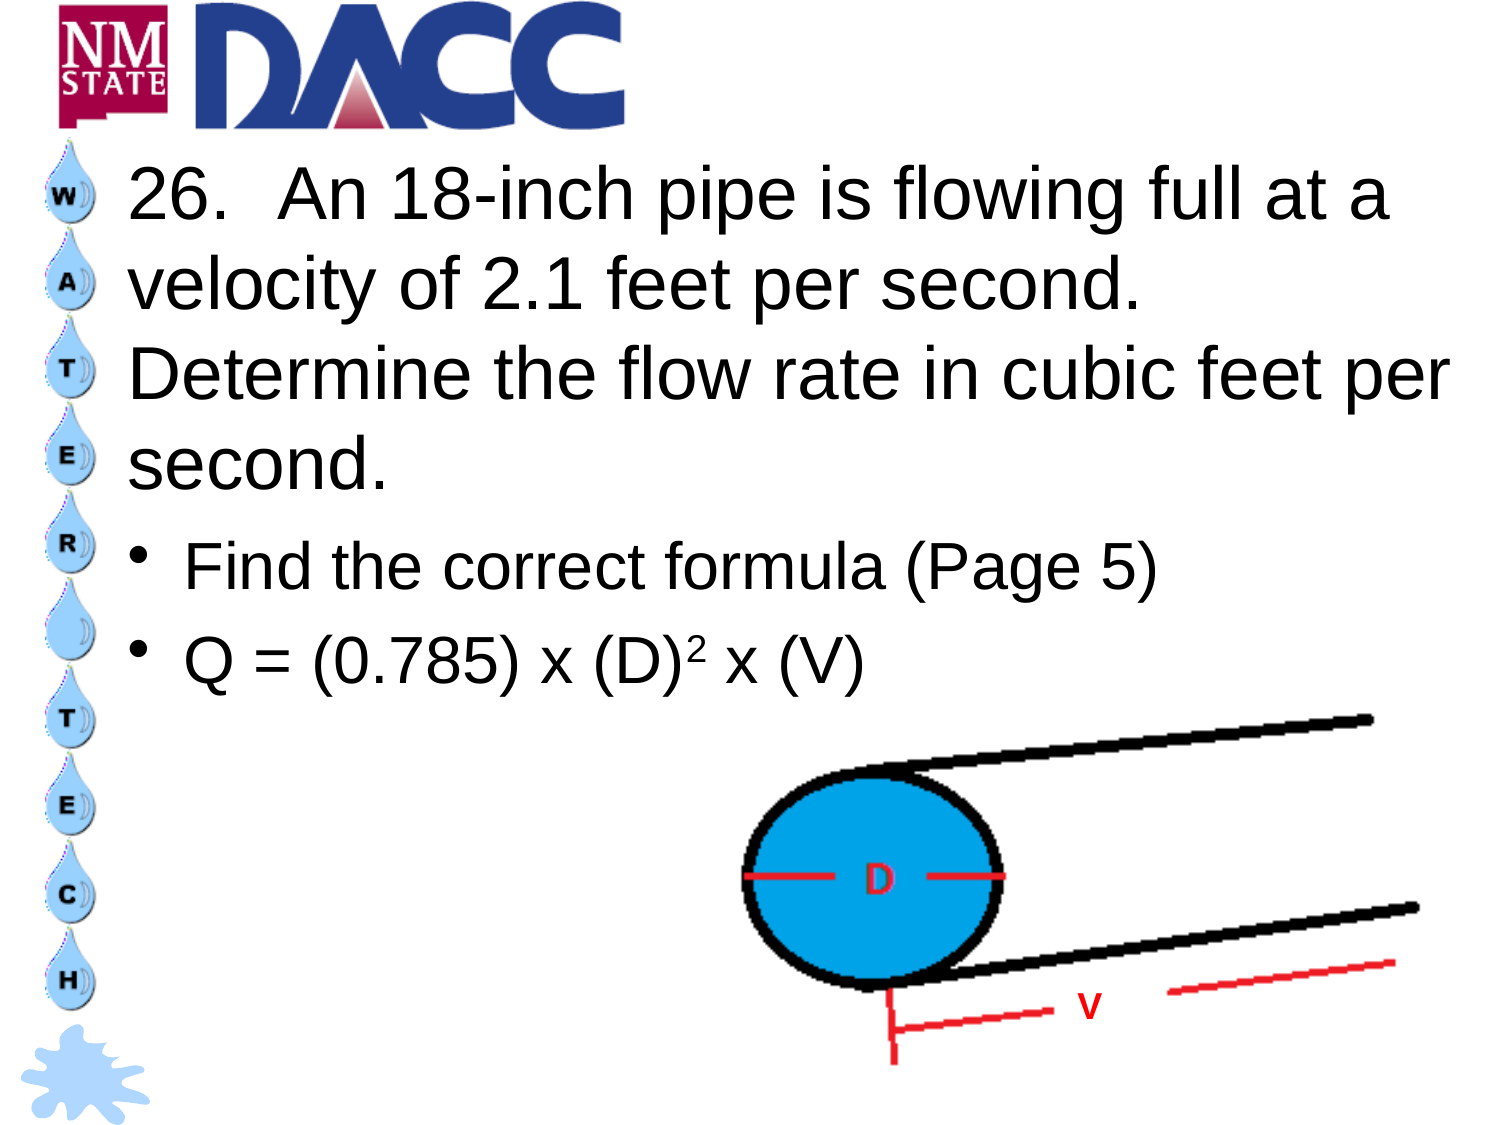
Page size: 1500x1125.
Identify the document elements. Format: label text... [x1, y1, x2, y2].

title 26. An 18-inch pipe is flowing full at a velocity of 2.1 feet per second. Determine the flow rate in cubic feet per second. [112, 137, 1500, 513]
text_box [724, 707, 1462, 1125]
picture [45, 137, 98, 1014]
list Find the correct formula (Page 5) Q = (0.785) x (D)2 x (V) [112, 515, 1462, 1125]
